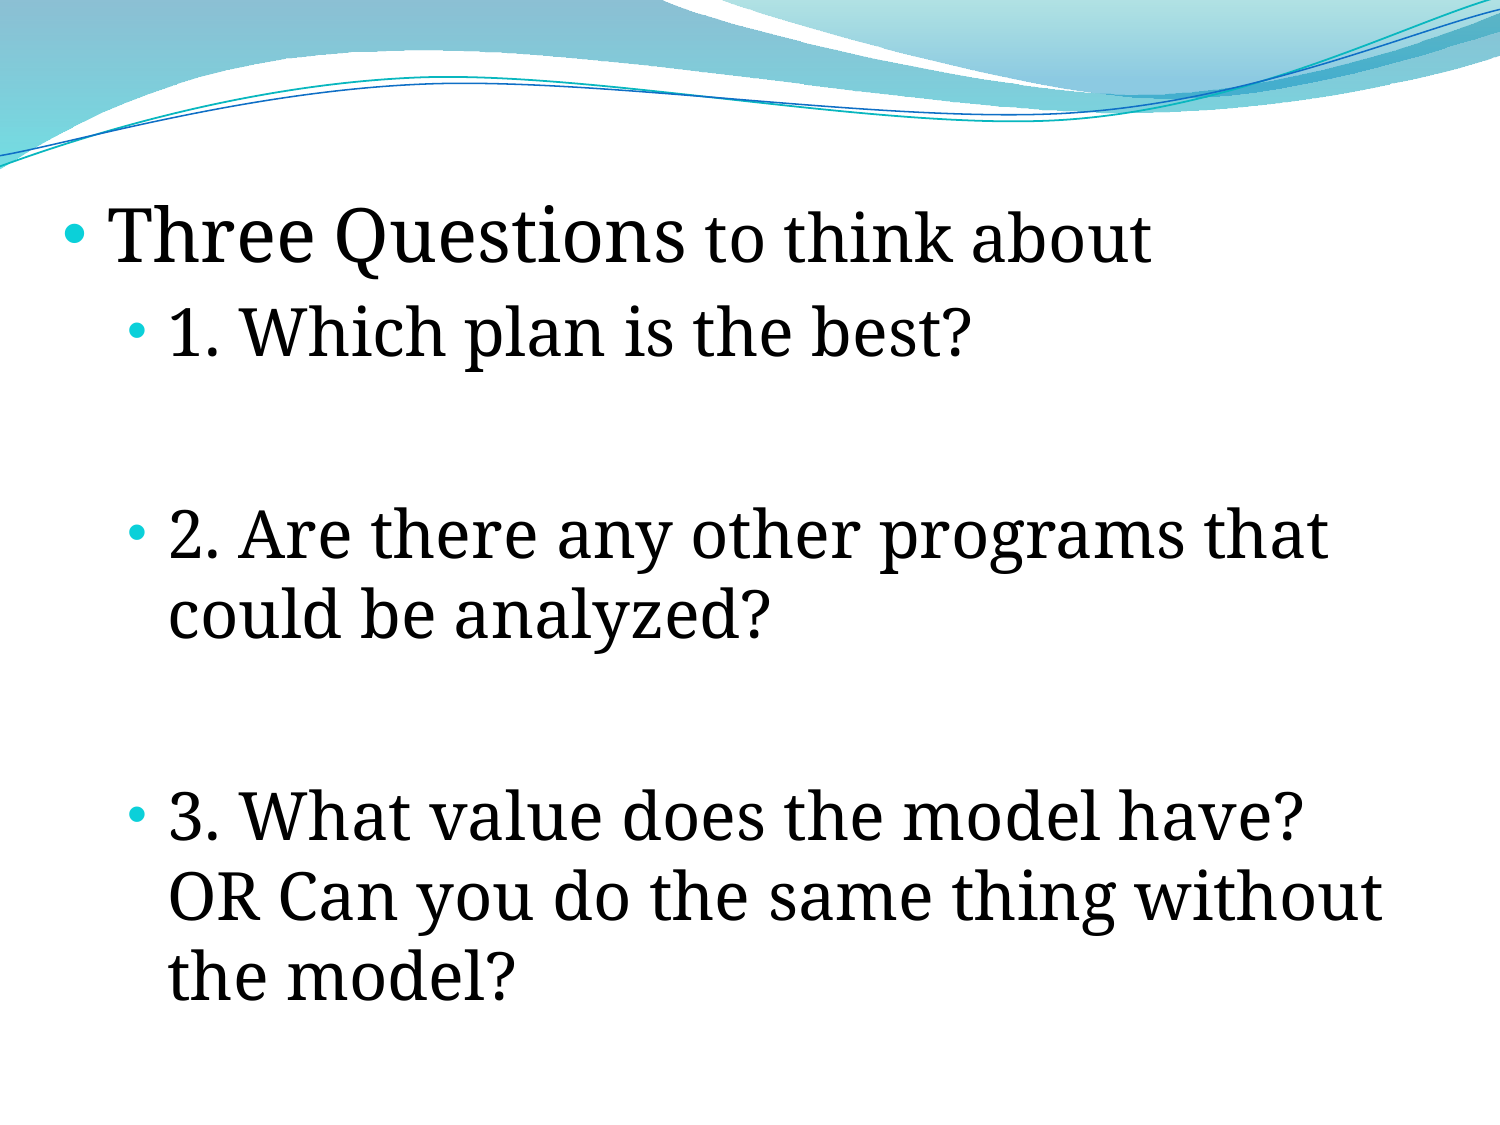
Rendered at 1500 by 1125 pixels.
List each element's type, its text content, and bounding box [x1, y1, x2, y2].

list Three Questions to think about 1. Which plan is the best? 2. Are there any other programs that could be analyzed? 3. What value does the model have? OR Can you do the same thing without the model? [62, 187, 1388, 1053]
